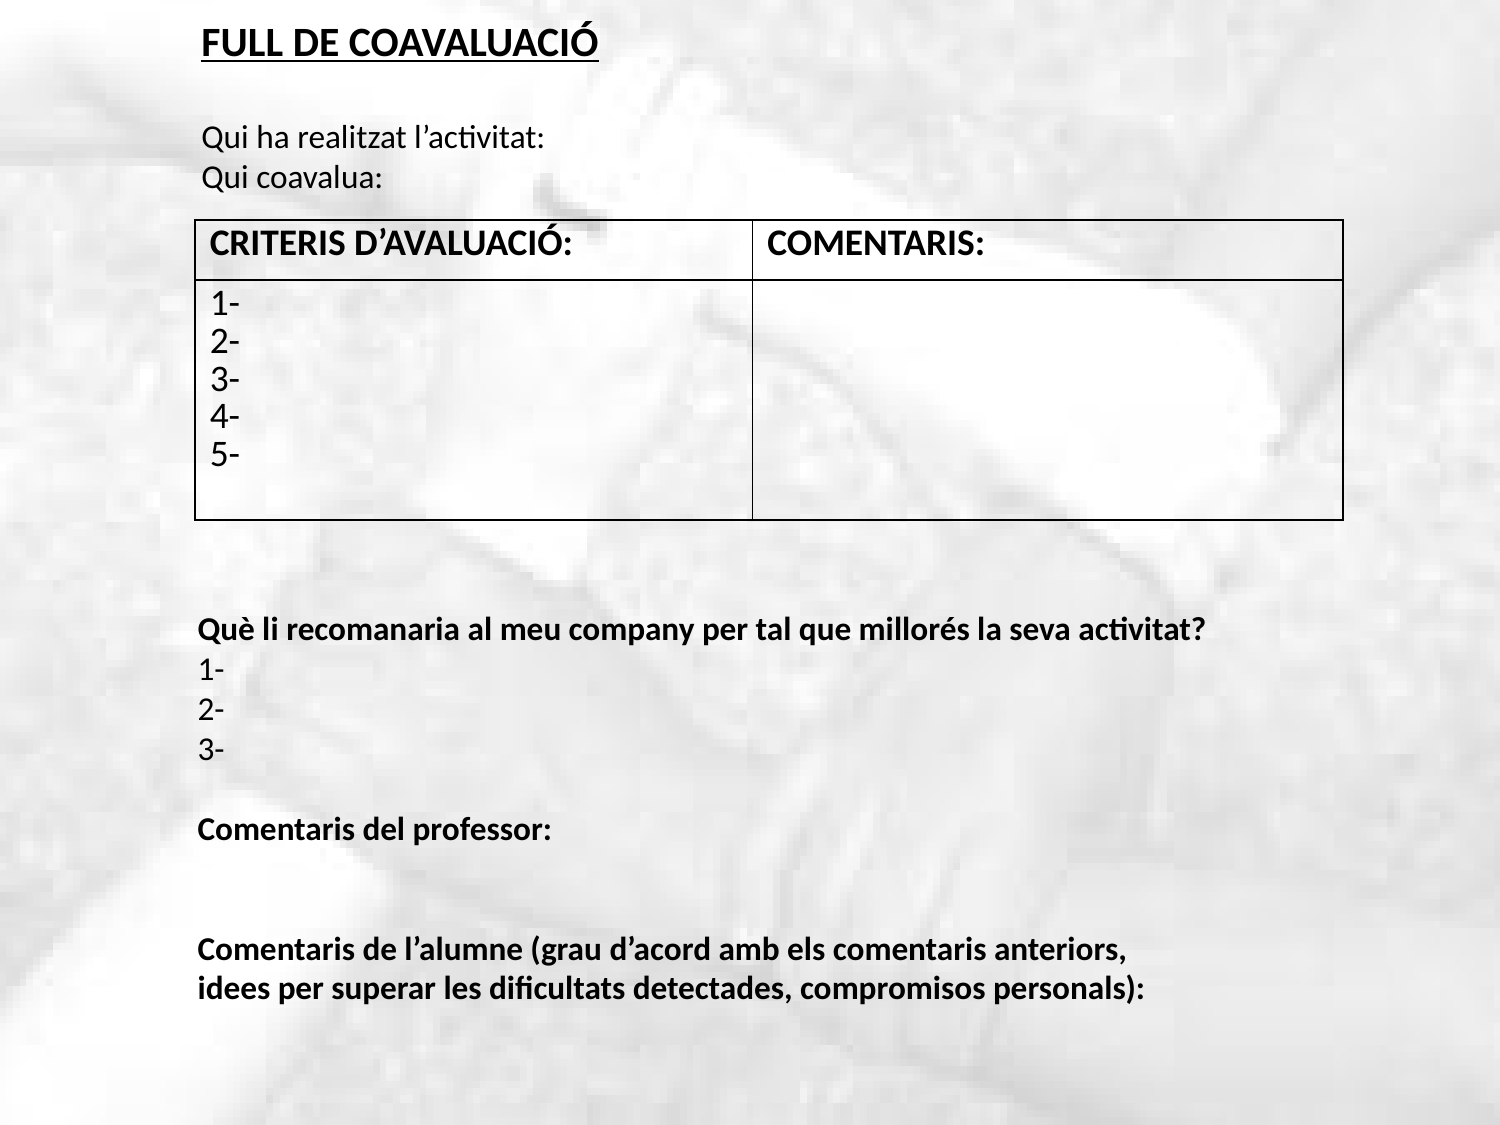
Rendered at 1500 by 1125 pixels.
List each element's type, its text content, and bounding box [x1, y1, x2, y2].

text_box FULL DE COAVALUACIÓ Qui ha realitzat l’activitat: Qui coavalua: [186, 7, 614, 243]
table_cell [753, 281, 1342, 519]
table_header CRITERIS D’AVALUACIÓ: [196, 221, 752, 279]
table_cell 1- 2- 3- 4- 5- [196, 281, 752, 519]
text_box Què li recomanaria al meu company per tal que millorés la seva activitat? 1- 2- 3- Comentaris del professor: Comentaris de l’alumne (grau d’acord amb els comentaris anteriors, idees per superar les dificultats detectades, compromisos personals): [183, 600, 1424, 1054]
picture [0, 0, 1500, 1125]
table_header COMENTARIS: [753, 221, 1342, 279]
